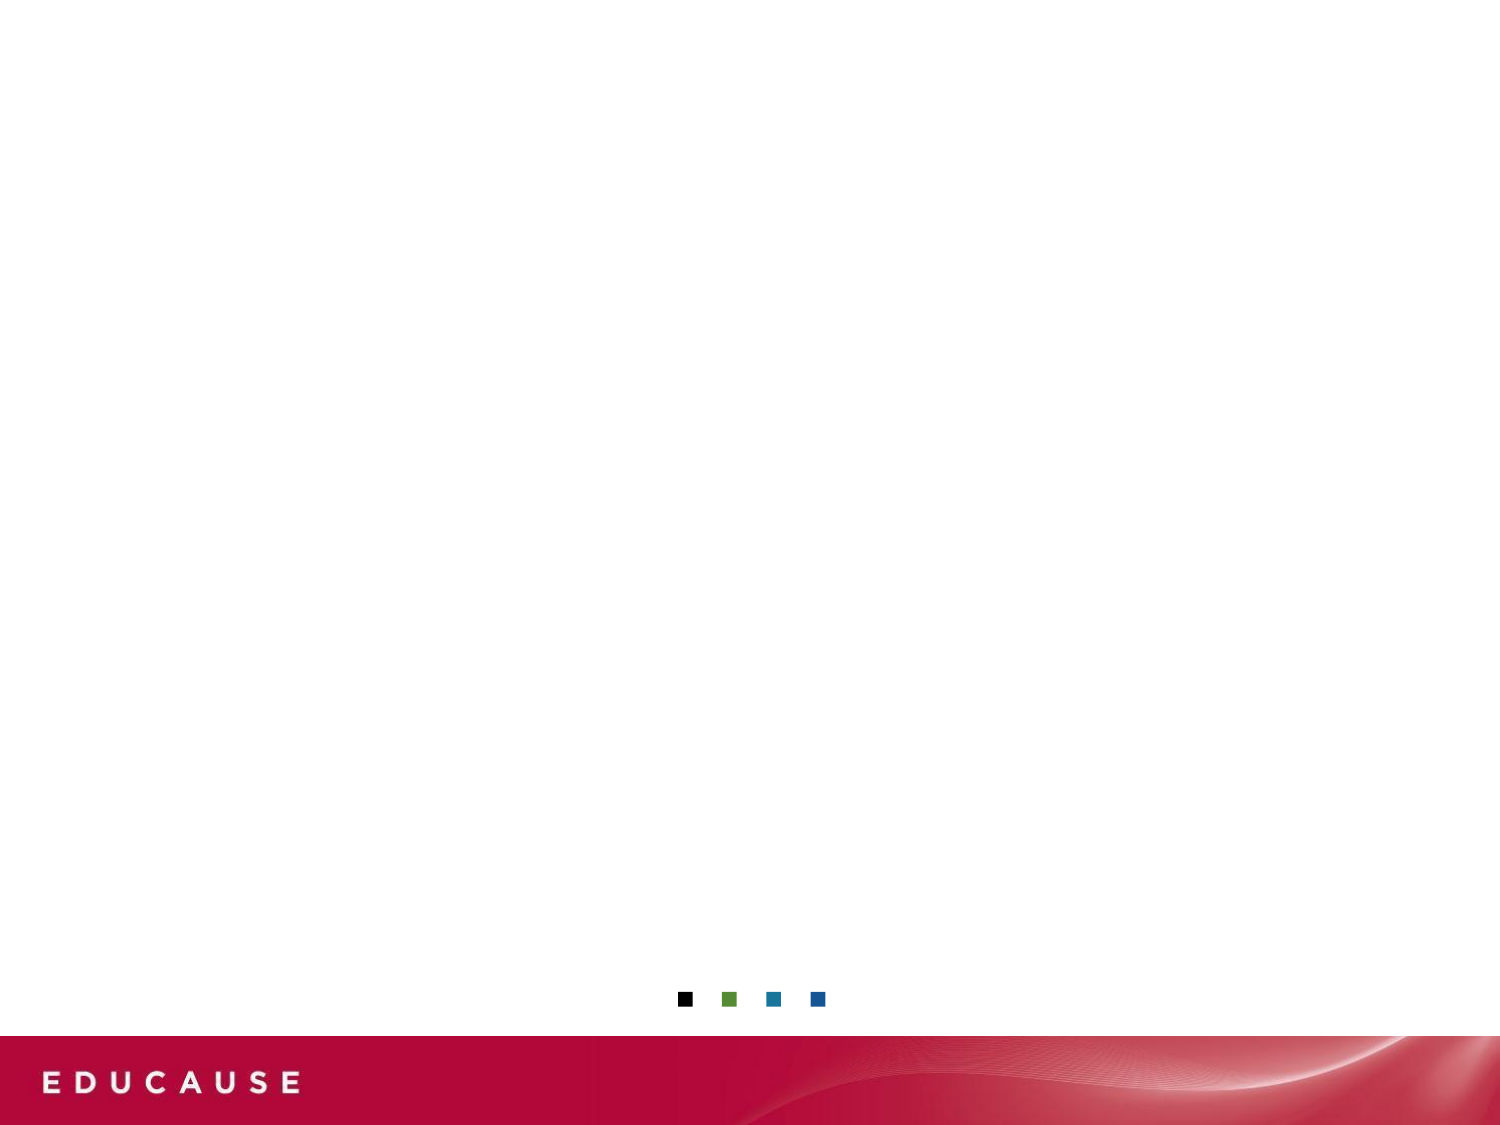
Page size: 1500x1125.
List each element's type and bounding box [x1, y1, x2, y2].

picture [0, 1036, 1500, 1125]
